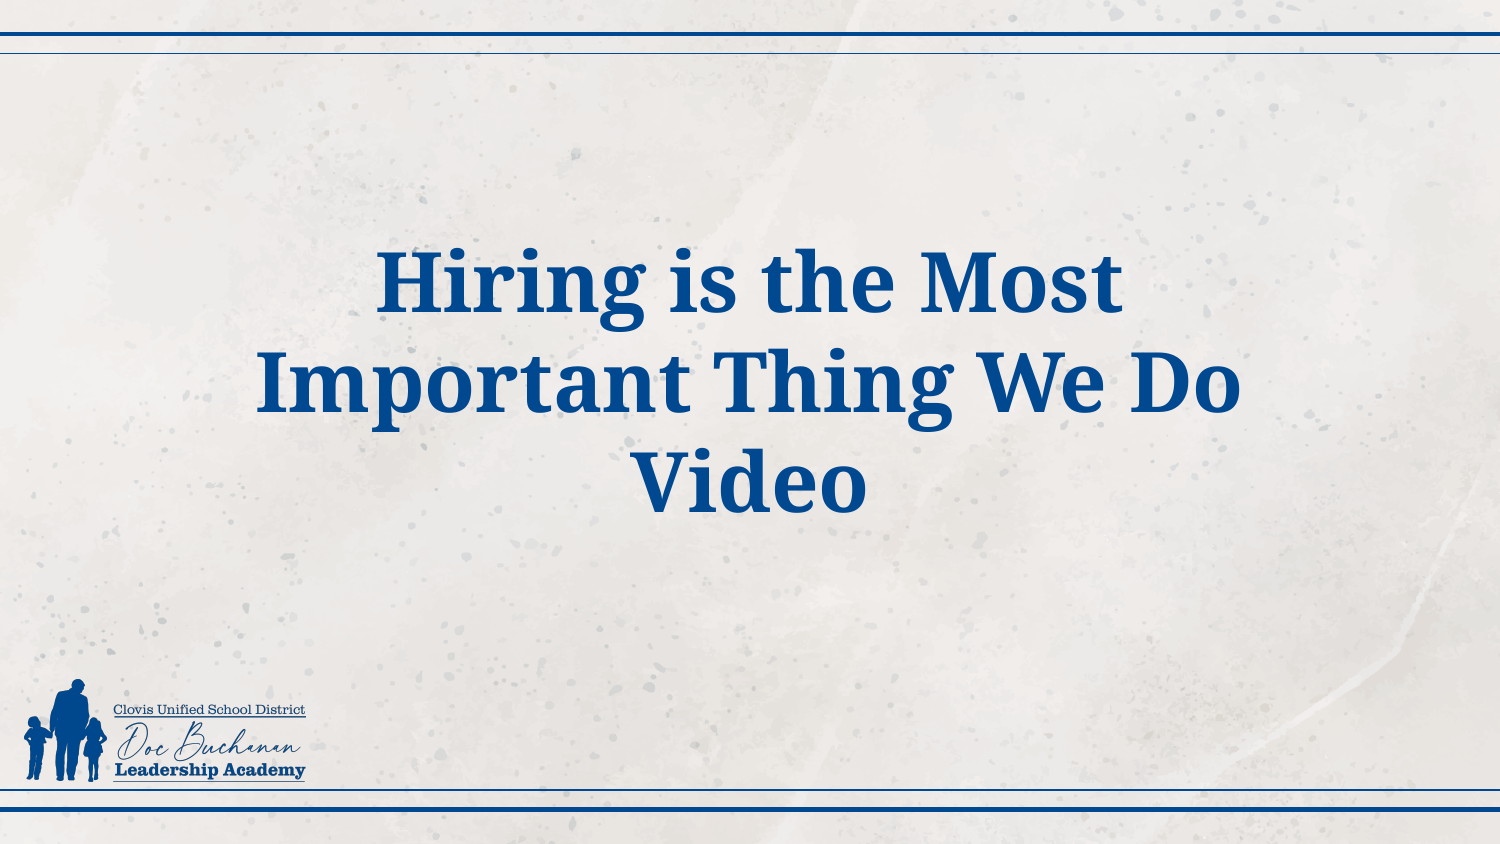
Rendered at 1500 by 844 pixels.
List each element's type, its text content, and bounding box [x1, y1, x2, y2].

picture [0, 812, 1500, 844]
picture [0, 791, 1500, 807]
picture [0, 36, 1500, 53]
picture [0, 54, 1500, 789]
title Hiring is the Most Important Thing We Do Video [199, 297, 1301, 461]
picture [0, 0, 1500, 32]
